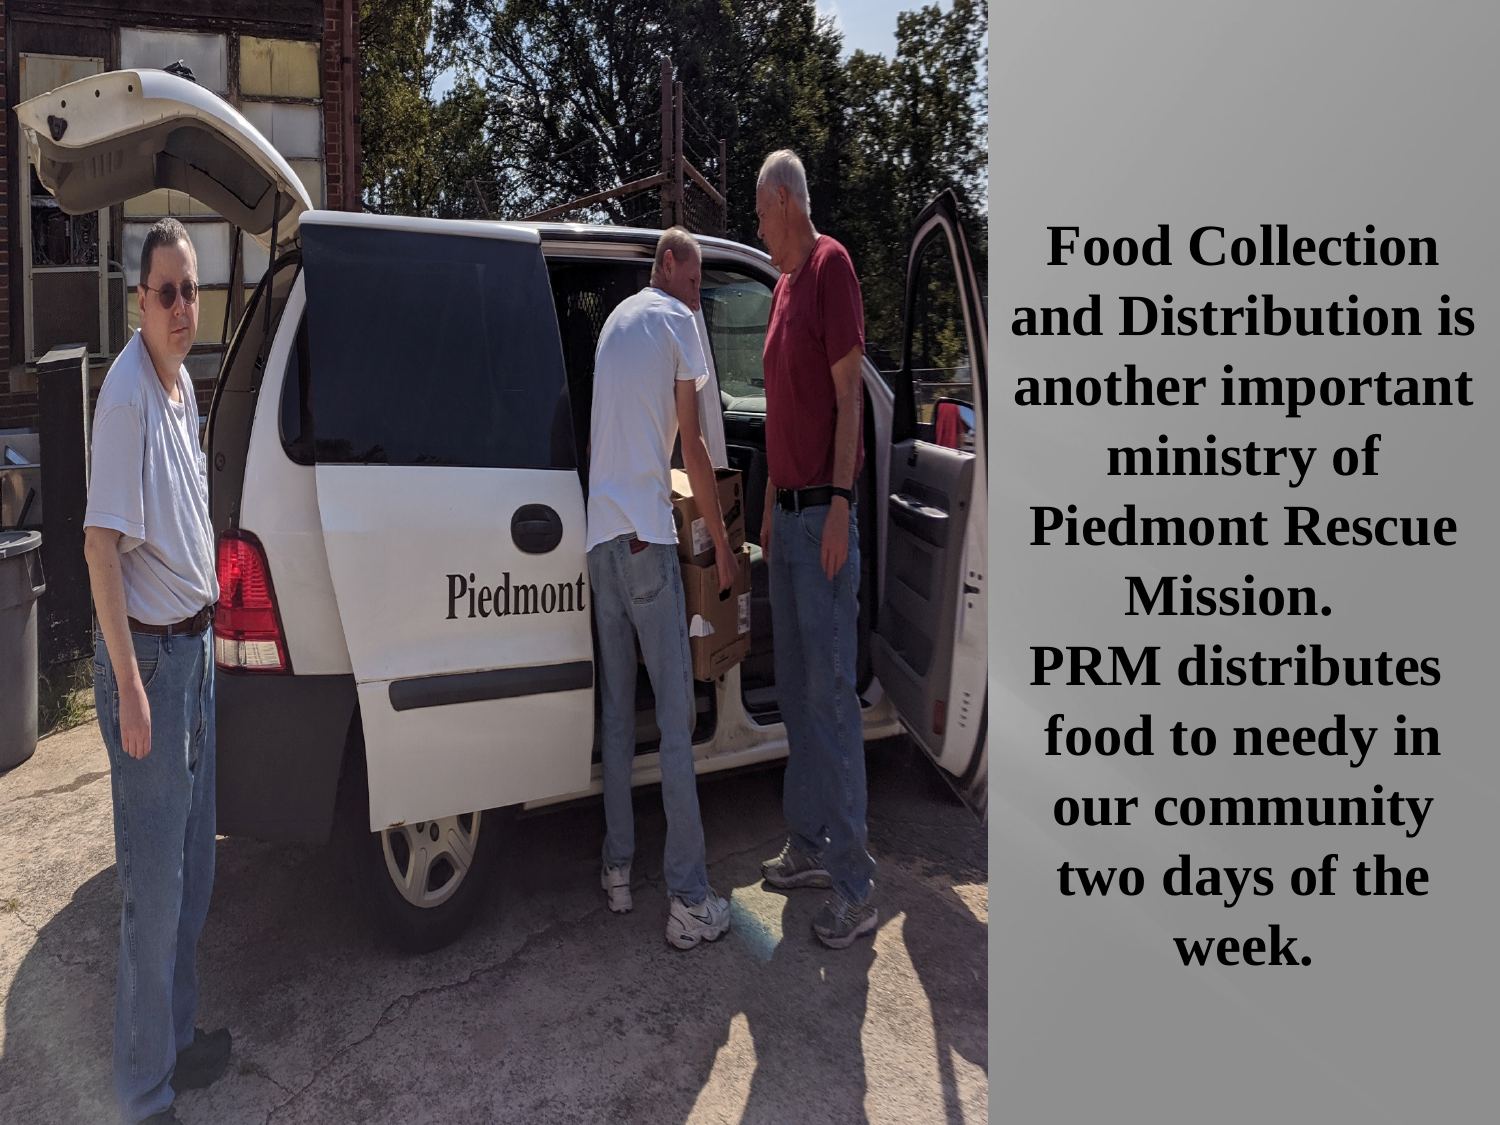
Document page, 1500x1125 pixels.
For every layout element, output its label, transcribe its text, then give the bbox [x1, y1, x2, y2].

picture [0, 0, 988, 1125]
text_box Food Collection and Distribution is another important ministry of Piedmont Rescue Mission. PRM distributes food to needy in our community two days of the week. [1031, 200, 1500, 985]
